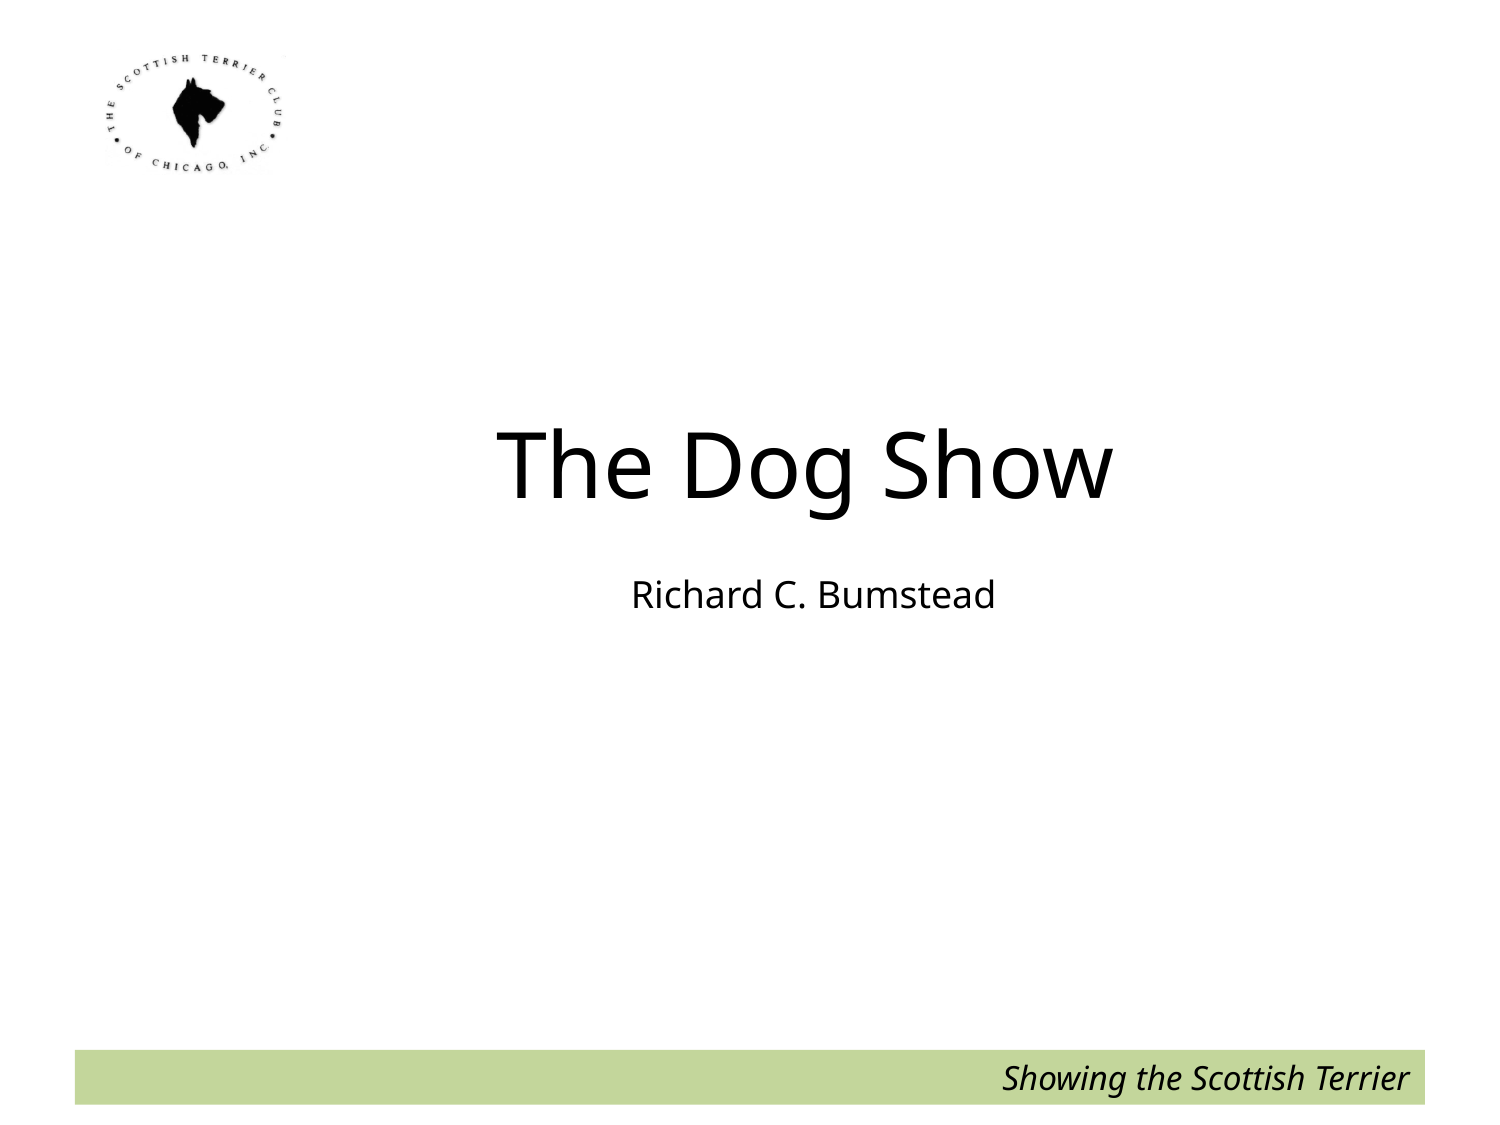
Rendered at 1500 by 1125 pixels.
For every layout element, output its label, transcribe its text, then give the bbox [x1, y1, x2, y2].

picture [105, 49, 288, 176]
text_box Showing the Scottish Terrier [74, 1049, 1425, 1105]
text_box The Dog Show Richard C. Bumstead [362, 399, 1163, 635]
